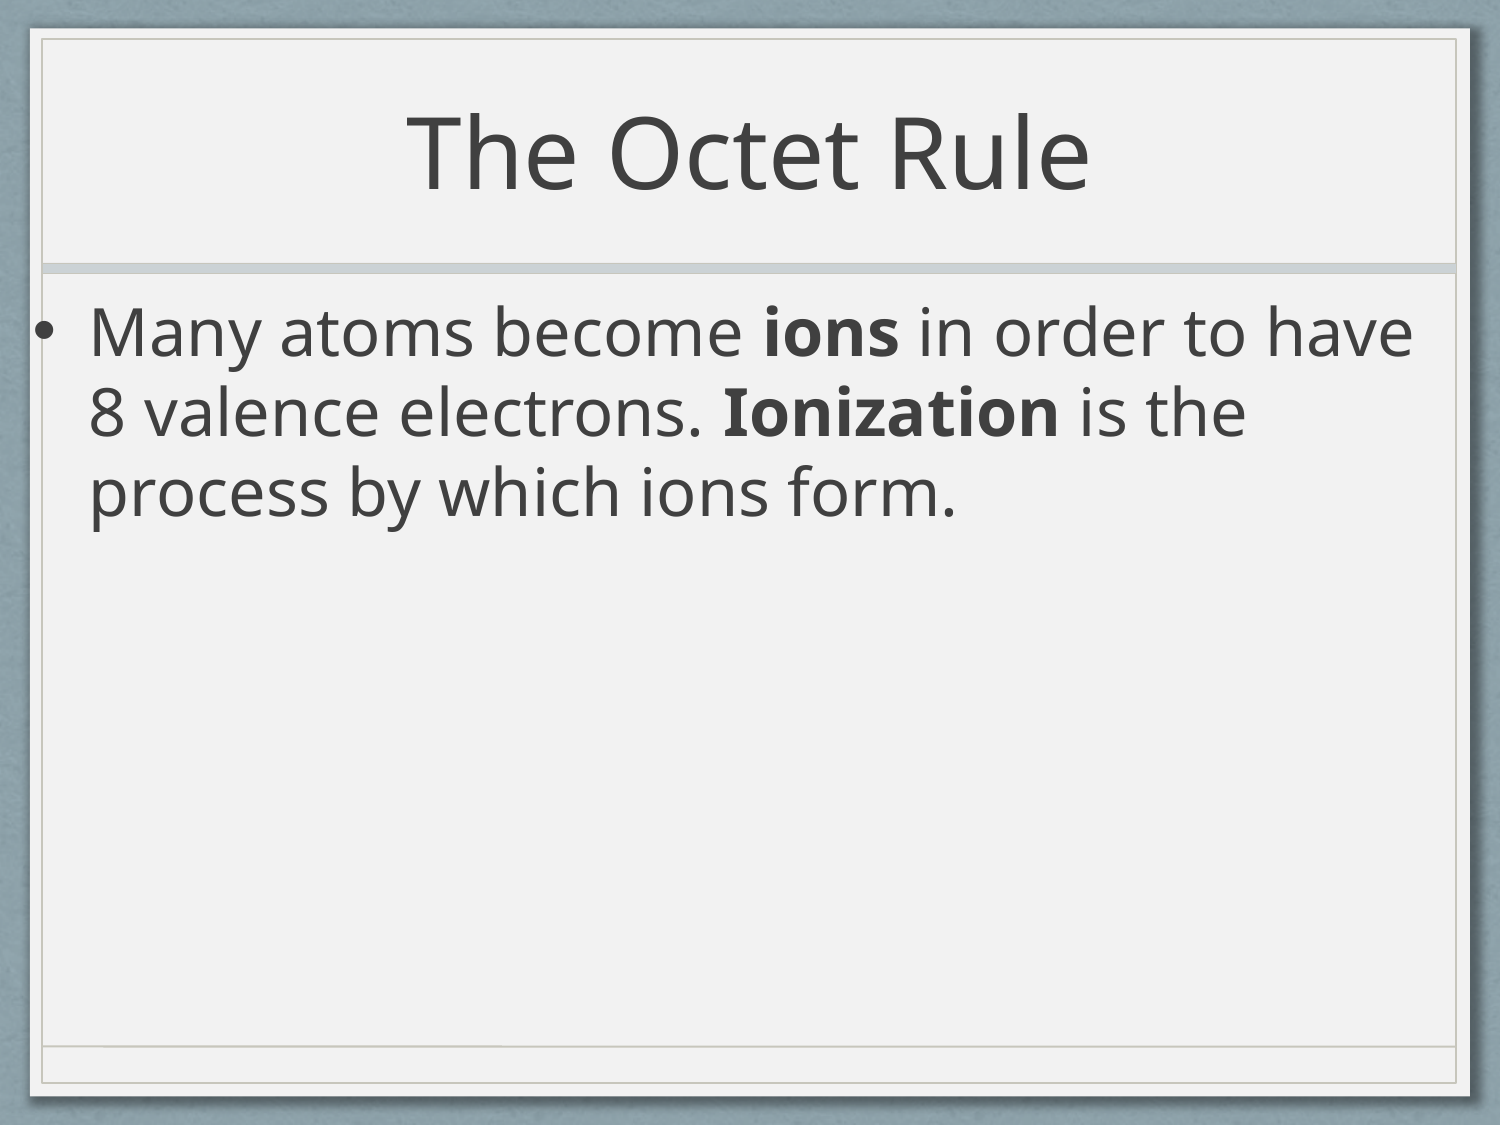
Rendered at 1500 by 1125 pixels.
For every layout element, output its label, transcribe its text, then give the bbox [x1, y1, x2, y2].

title The Octet Rule [147, 40, 1353, 260]
list Many atoms become ions in order to have 8 valence electrons. Ionization is the process by which ions form. [17, 282, 1476, 1079]
